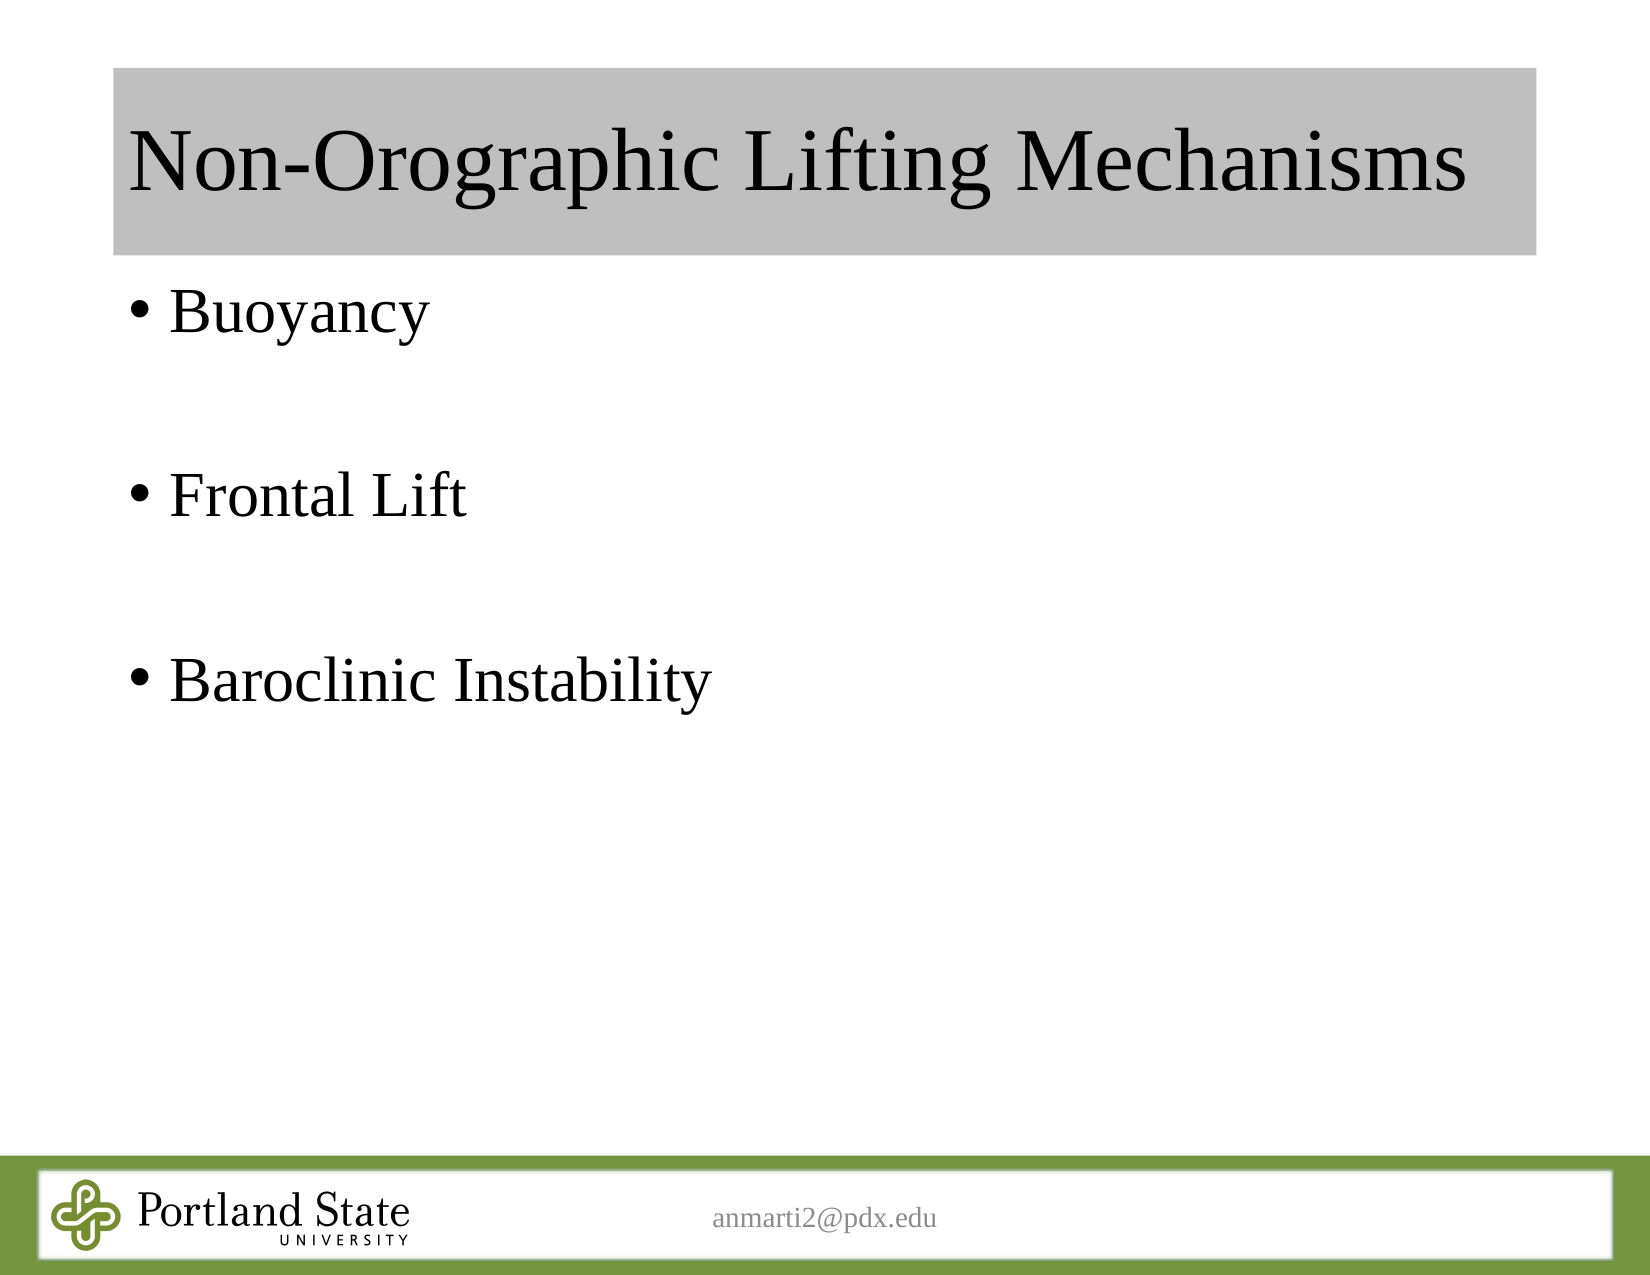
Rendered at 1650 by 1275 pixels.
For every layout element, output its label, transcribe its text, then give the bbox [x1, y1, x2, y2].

title Non-Orographic Lifting Mechanisms [113, 67, 1537, 256]
footer anmarti2@pdx.edu [546, 1181, 1104, 1250]
picture [50, 1179, 410, 1251]
list Buoyancy Frontal Lift Baroclinic Instability [113, 269, 1537, 1149]
